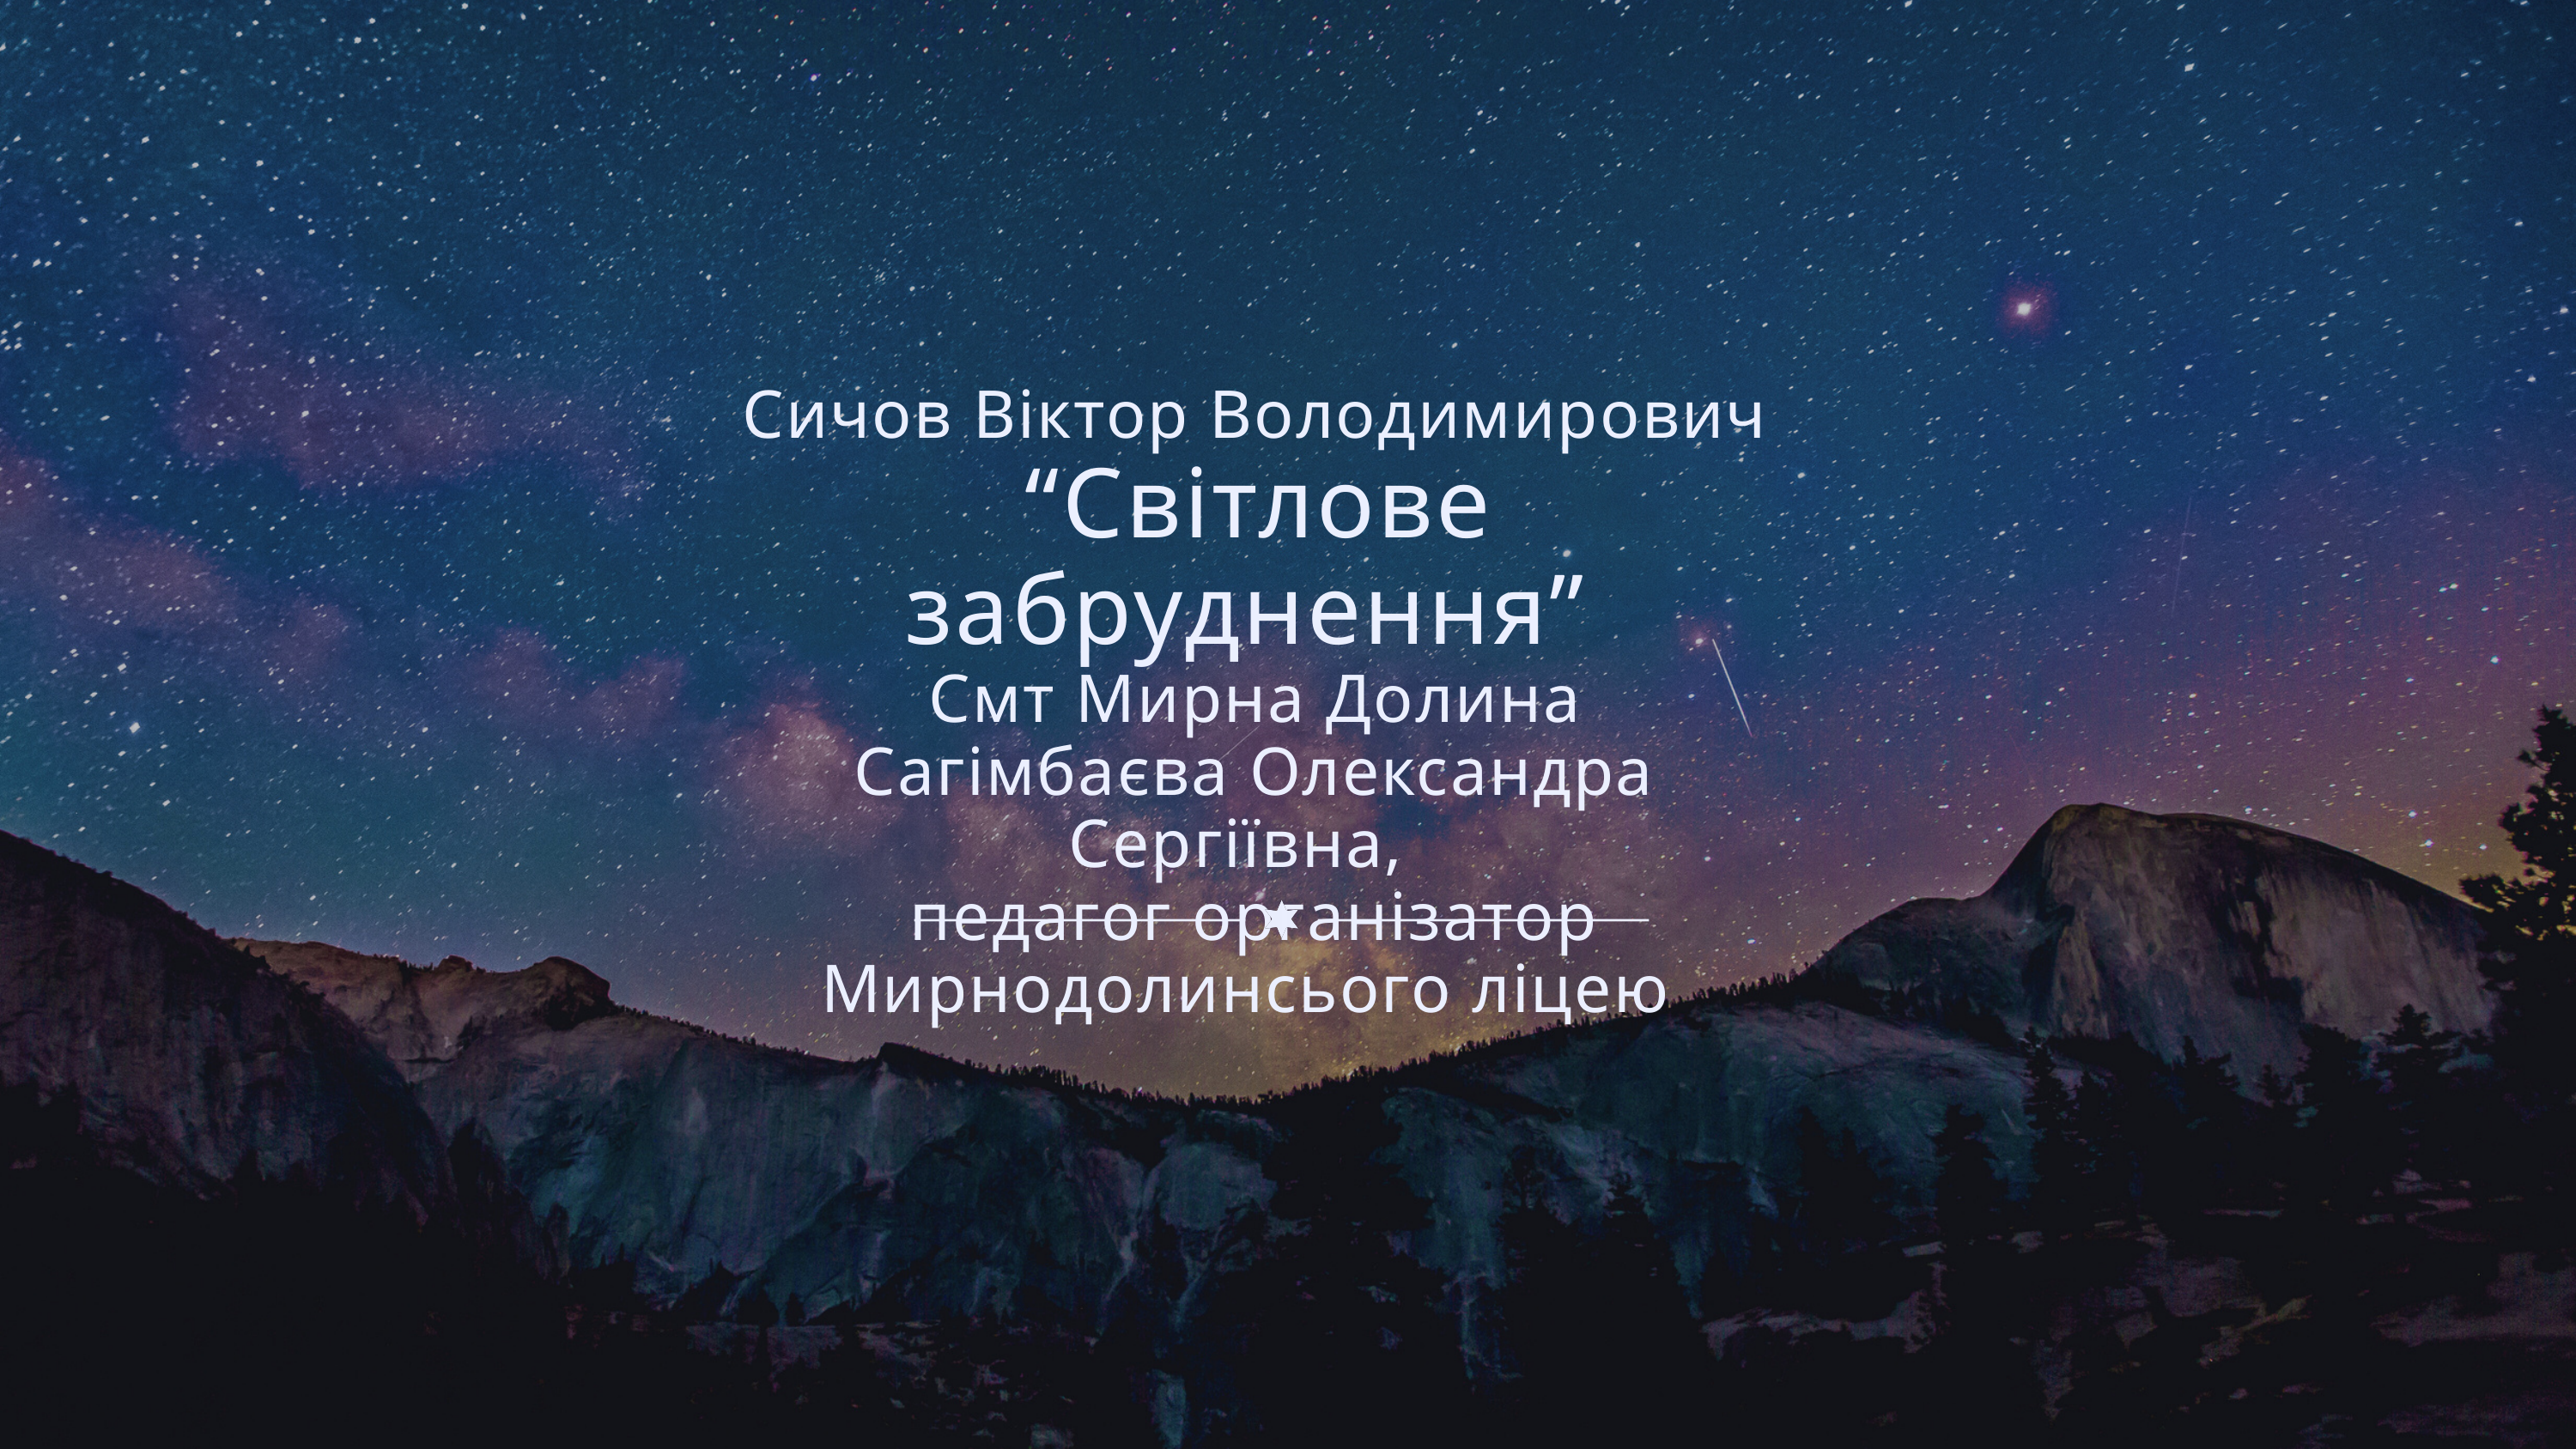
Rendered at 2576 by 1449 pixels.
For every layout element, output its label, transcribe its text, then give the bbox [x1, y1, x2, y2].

text_box [1317, 919, 1649, 922]
text_box [0, 0, 2576, 1449]
text_box [914, 919, 1246, 922]
text_box [1265, 900, 1298, 938]
text_box Сичов Віктор Володимирович “Світлове забруднення” Смт Мирна Долина Сагімбаєва Олександра Сергіївна, педагог організатор Мирнодолинсього ліцею [666, 379, 1824, 1099]
